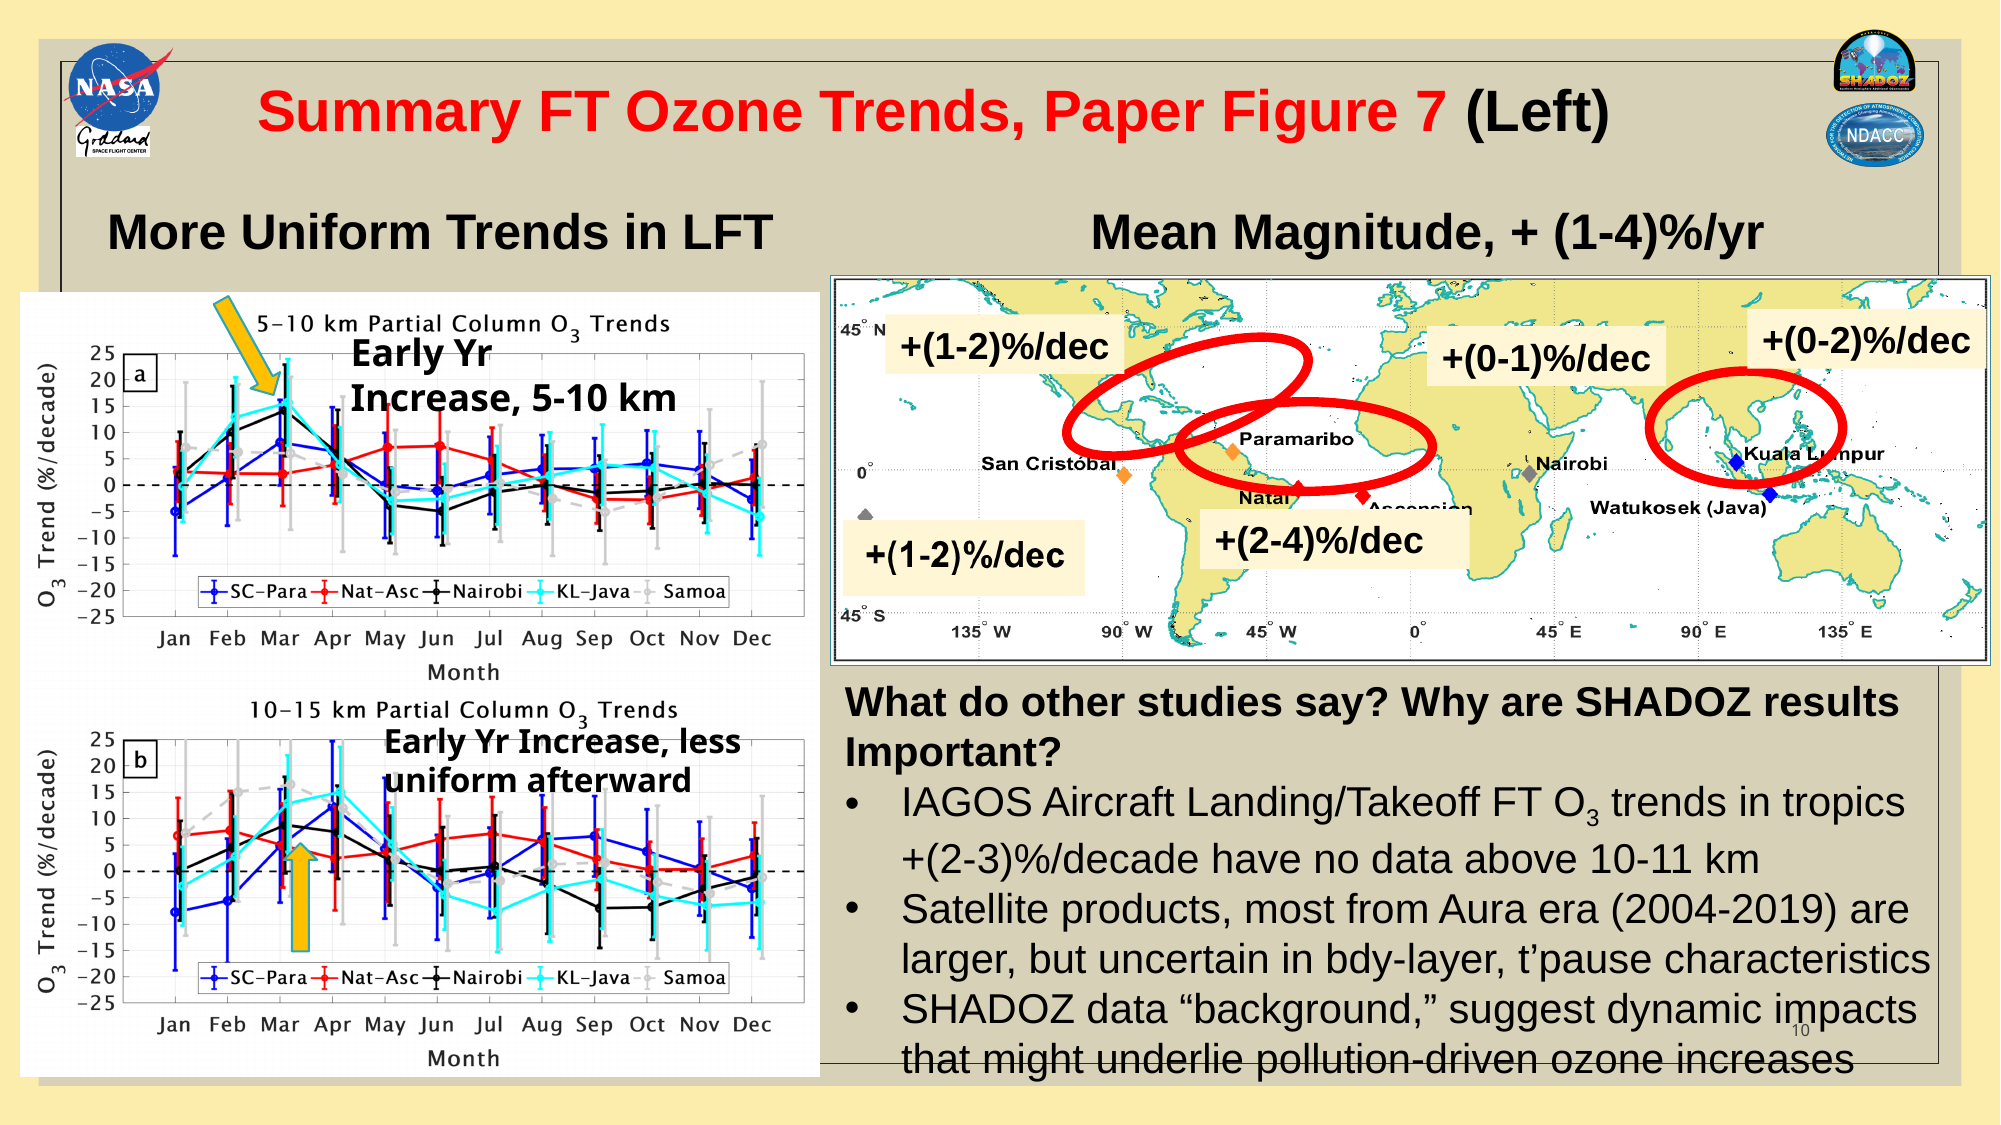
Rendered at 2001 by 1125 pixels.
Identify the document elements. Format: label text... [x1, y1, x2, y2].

text_box What do other studies say? Why are SHADOZ results Important? IAGOS Aircraft Landing/Takeoff FT O3 trends in tropics +(2-3)%/decade have no data above 10-11 km Satellite products, most from Aura era (2004-2019) are larger, but uncertain in bdy-layer, t’pause characteristics SHADOZ data “background,” suggest dynamic impacts that might underlie pollution-driven ozone increases [830, 672, 1956, 1125]
title Summary FT Ozone Trends, Paper Figure 7 (Left) More Uniform Trends in LFT Mean Magnitude, + (1-4)%/yr [92, 58, 1837, 283]
picture [843, 520, 1086, 597]
footer Thompson/Stauffer, ISS/SAGE III STM, 11/5/21 [825, 990, 1130, 1050]
picture [1826, 103, 1924, 167]
picture [20, 292, 820, 1077]
picture [1833, 29, 1916, 92]
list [829, 274, 1991, 666]
slide_number 10 [1687, 990, 1825, 1050]
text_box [62, 42, 174, 157]
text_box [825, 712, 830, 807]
